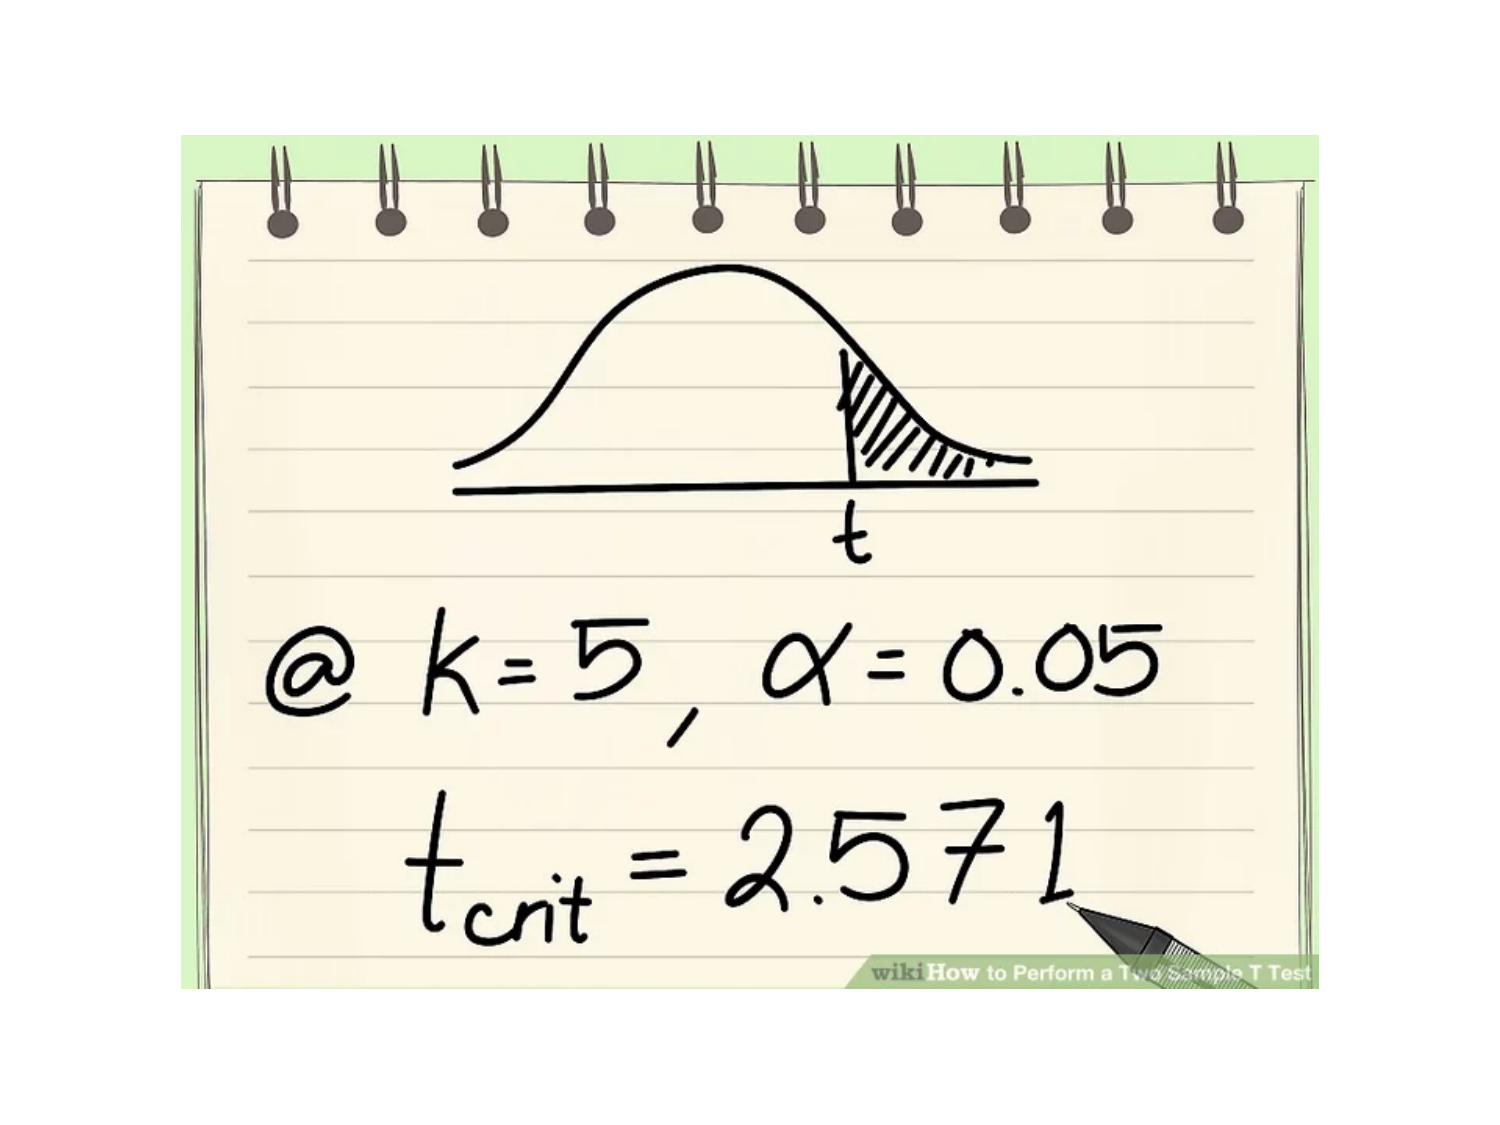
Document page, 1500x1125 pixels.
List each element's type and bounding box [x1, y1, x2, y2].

picture [180, 135, 1319, 990]
